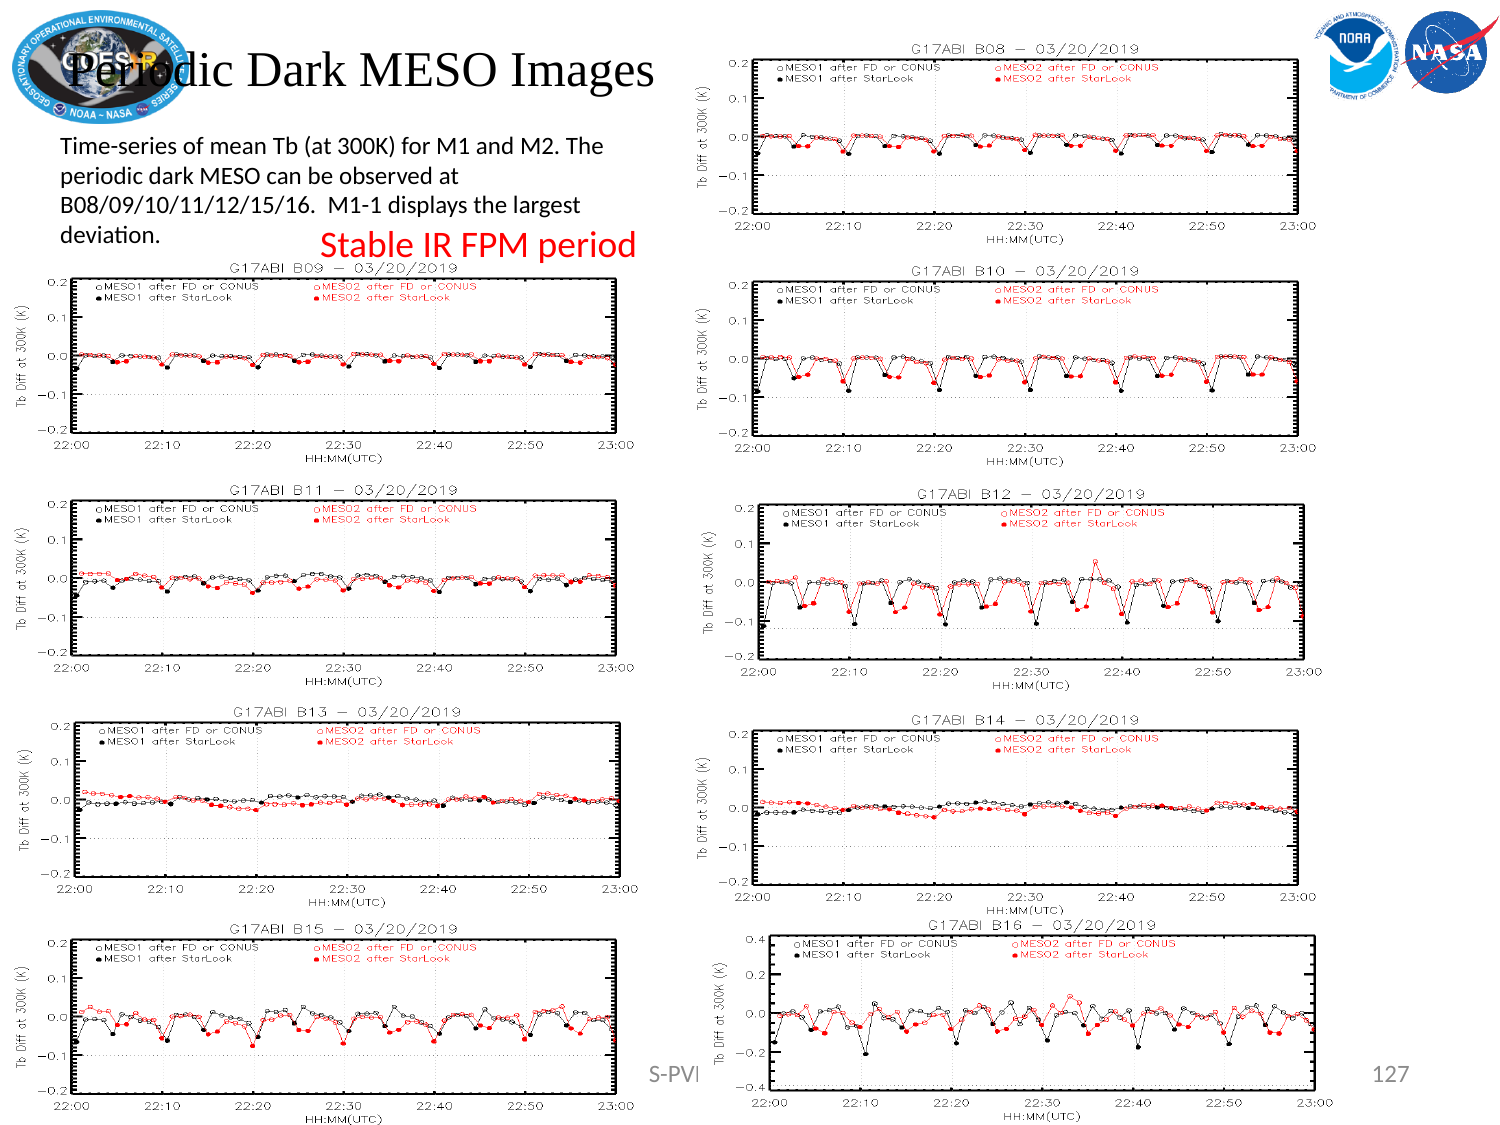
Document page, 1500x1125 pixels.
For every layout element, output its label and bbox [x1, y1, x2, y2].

picture [3, 702, 652, 908]
slide_number [1347, 1042, 1425, 1103]
picture [681, 261, 1330, 467]
title [15, 8, 721, 132]
picture [0, 480, 648, 687]
picture [0, 258, 648, 464]
footer [648, 1042, 698, 1103]
picture [681, 710, 1347, 1122]
picture [687, 484, 1336, 691]
text_box [45, 121, 682, 273]
picture [0, 919, 648, 1125]
picture [681, 10, 1500, 245]
